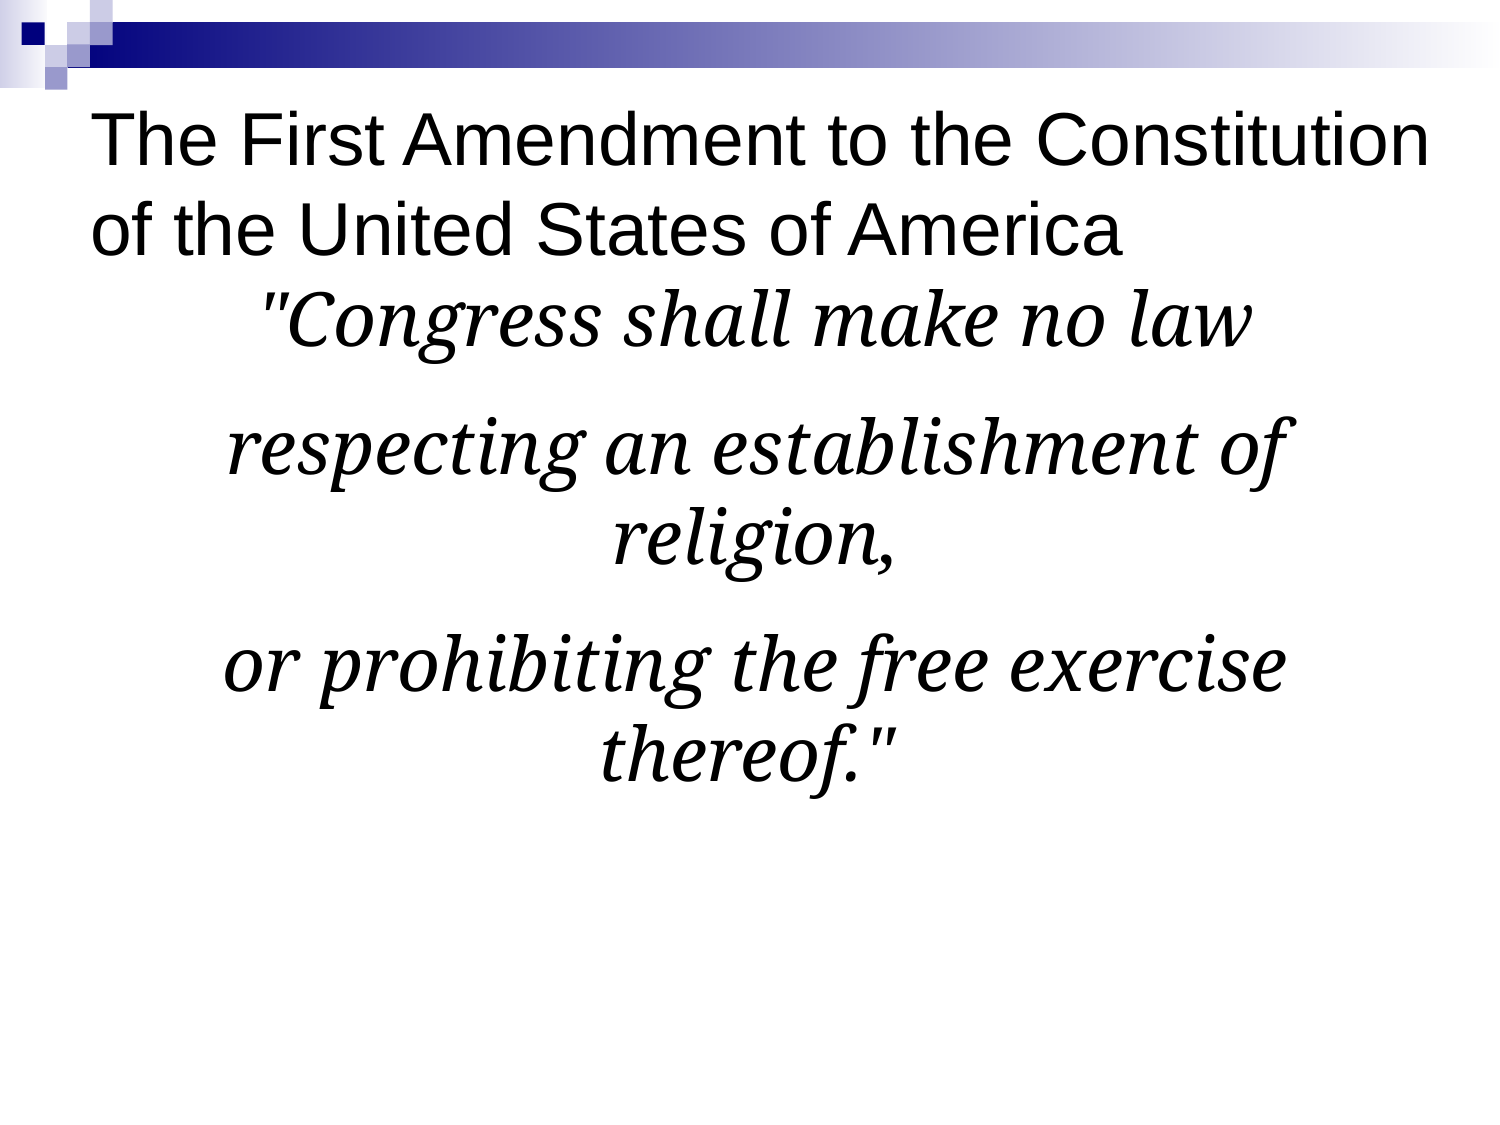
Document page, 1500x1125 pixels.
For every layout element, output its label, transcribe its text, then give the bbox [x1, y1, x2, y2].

text_box "Congress shall make no law respecting an establishment of religion, or prohibiting the free exercise thereof." [100, 292, 1412, 805]
title The First Amendment to the Constitution of the United States of America [74, 69, 1500, 292]
